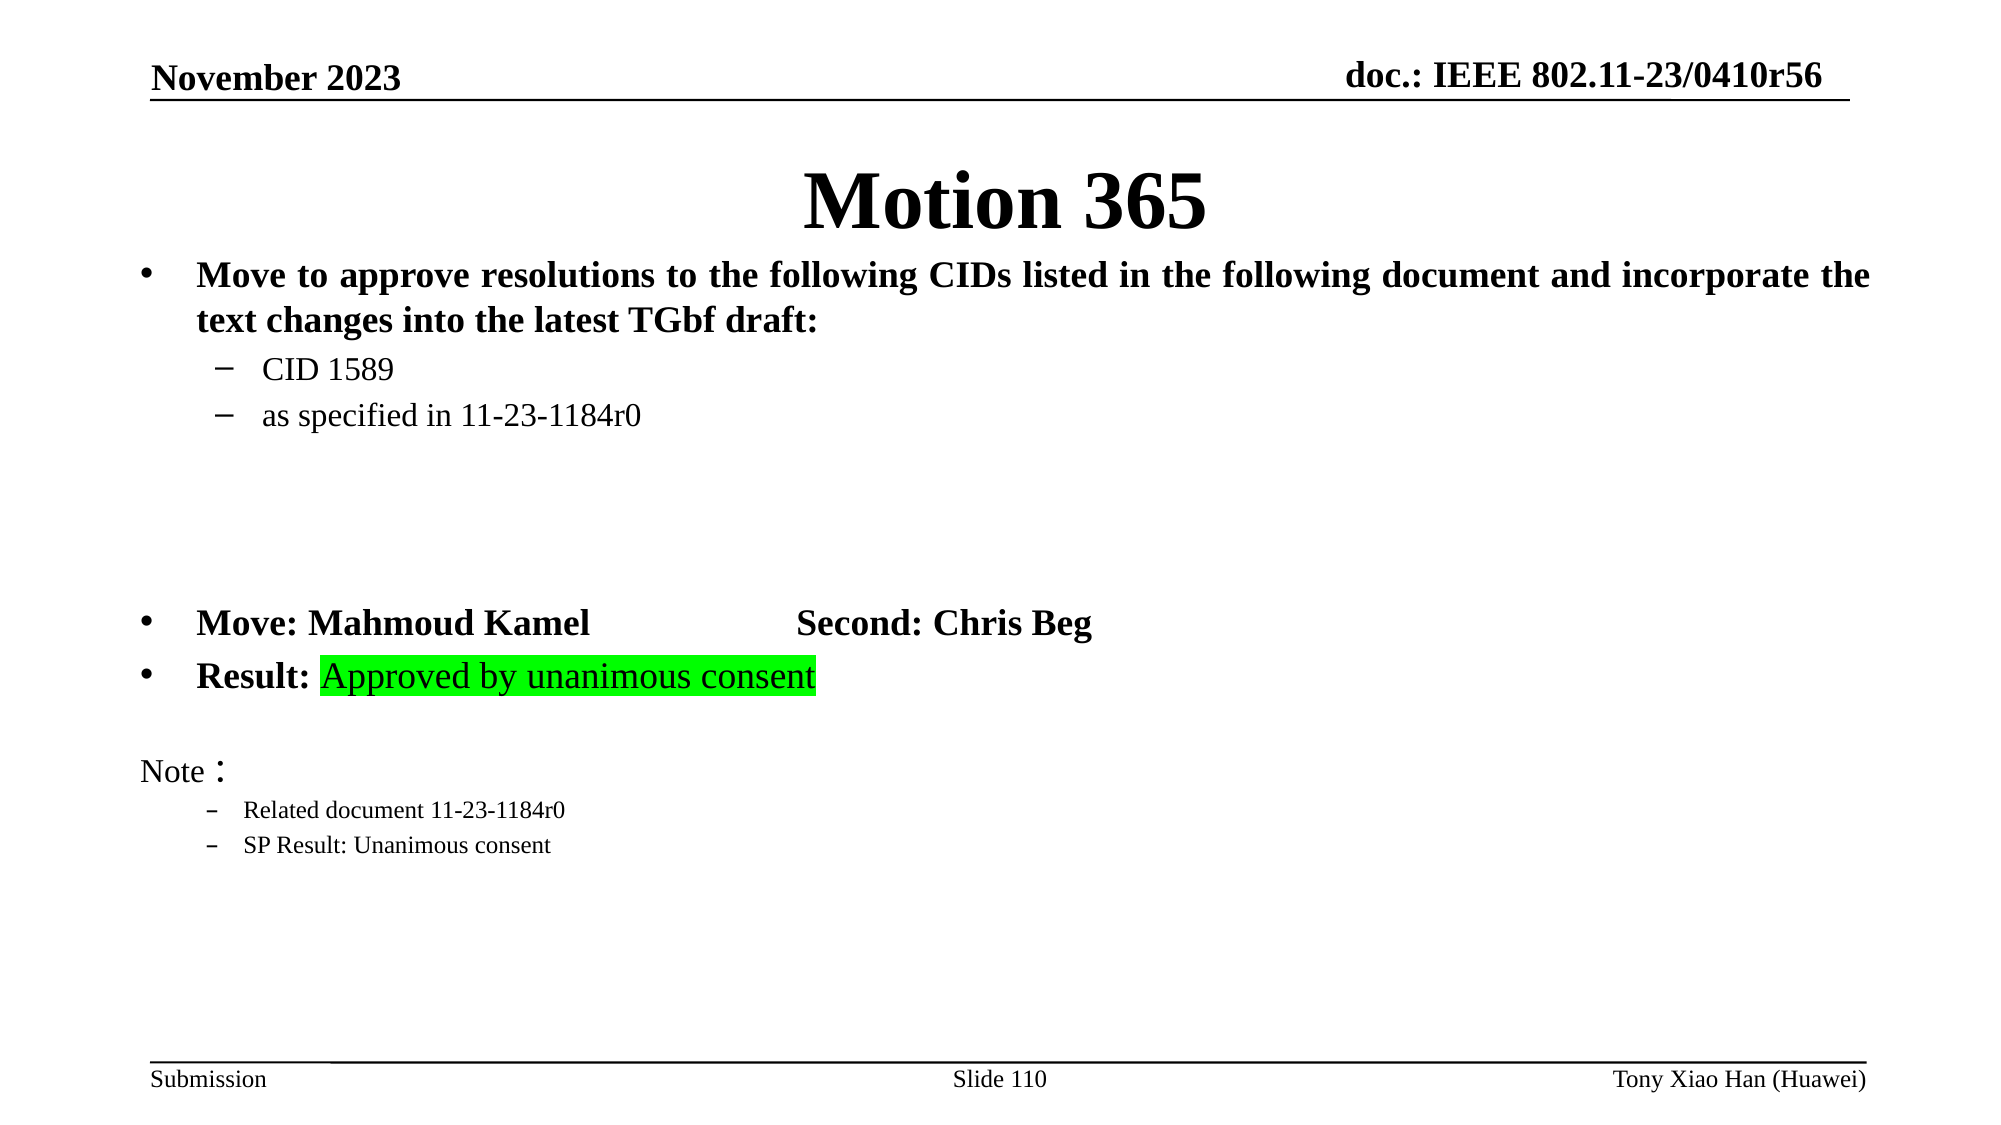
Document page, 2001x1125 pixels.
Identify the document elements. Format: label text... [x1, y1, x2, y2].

text_box Motion 365 [368, 137, 1644, 212]
text_box Move to approve resolutions to the following CIDs listed in the following document and incorporate the text changes into the latest TGbf draft: CID 1589 as specified in 11-23-1184r0 Move: Mahmoud Kamel Second: Chris Beg Result: Approved by unanimous consent Note： Related document 11-23-1184r0 SP Result: Unanimous consent [125, 212, 1888, 900]
